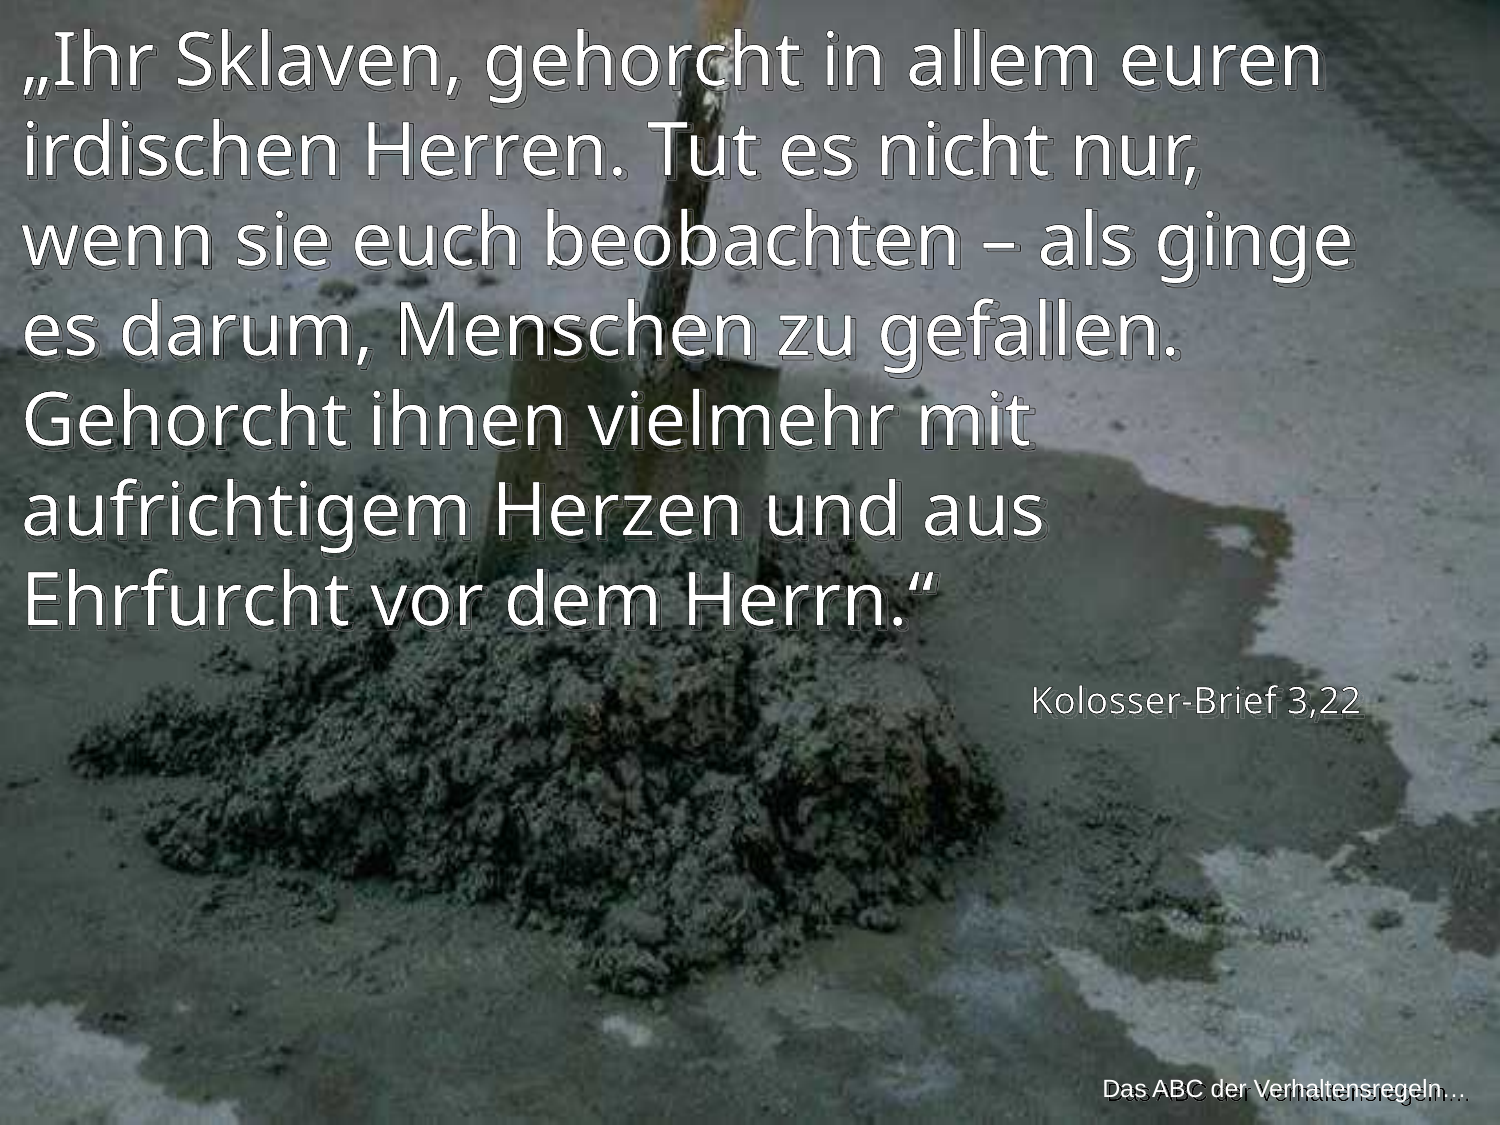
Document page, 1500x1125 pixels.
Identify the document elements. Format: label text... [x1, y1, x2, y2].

picture [0, 0, 1500, 1125]
subtitle Das ABC der Verhaltensregeln… [856, 1070, 1483, 1118]
text_box „Ihr Sklaven, gehorcht in allem euren irdischen Herren. Tut es nicht nur, wenn sie euch beobachten – als ginge es darum, Menschen zu gefallen. Gehorcht ihnen vielmehr mit aufrichtigem Herzen und aus Ehrfurcht vor dem Herrn.“ [5, 2, 1388, 648]
text_box Kolosser-Brief 3,22 [395, 668, 1377, 729]
